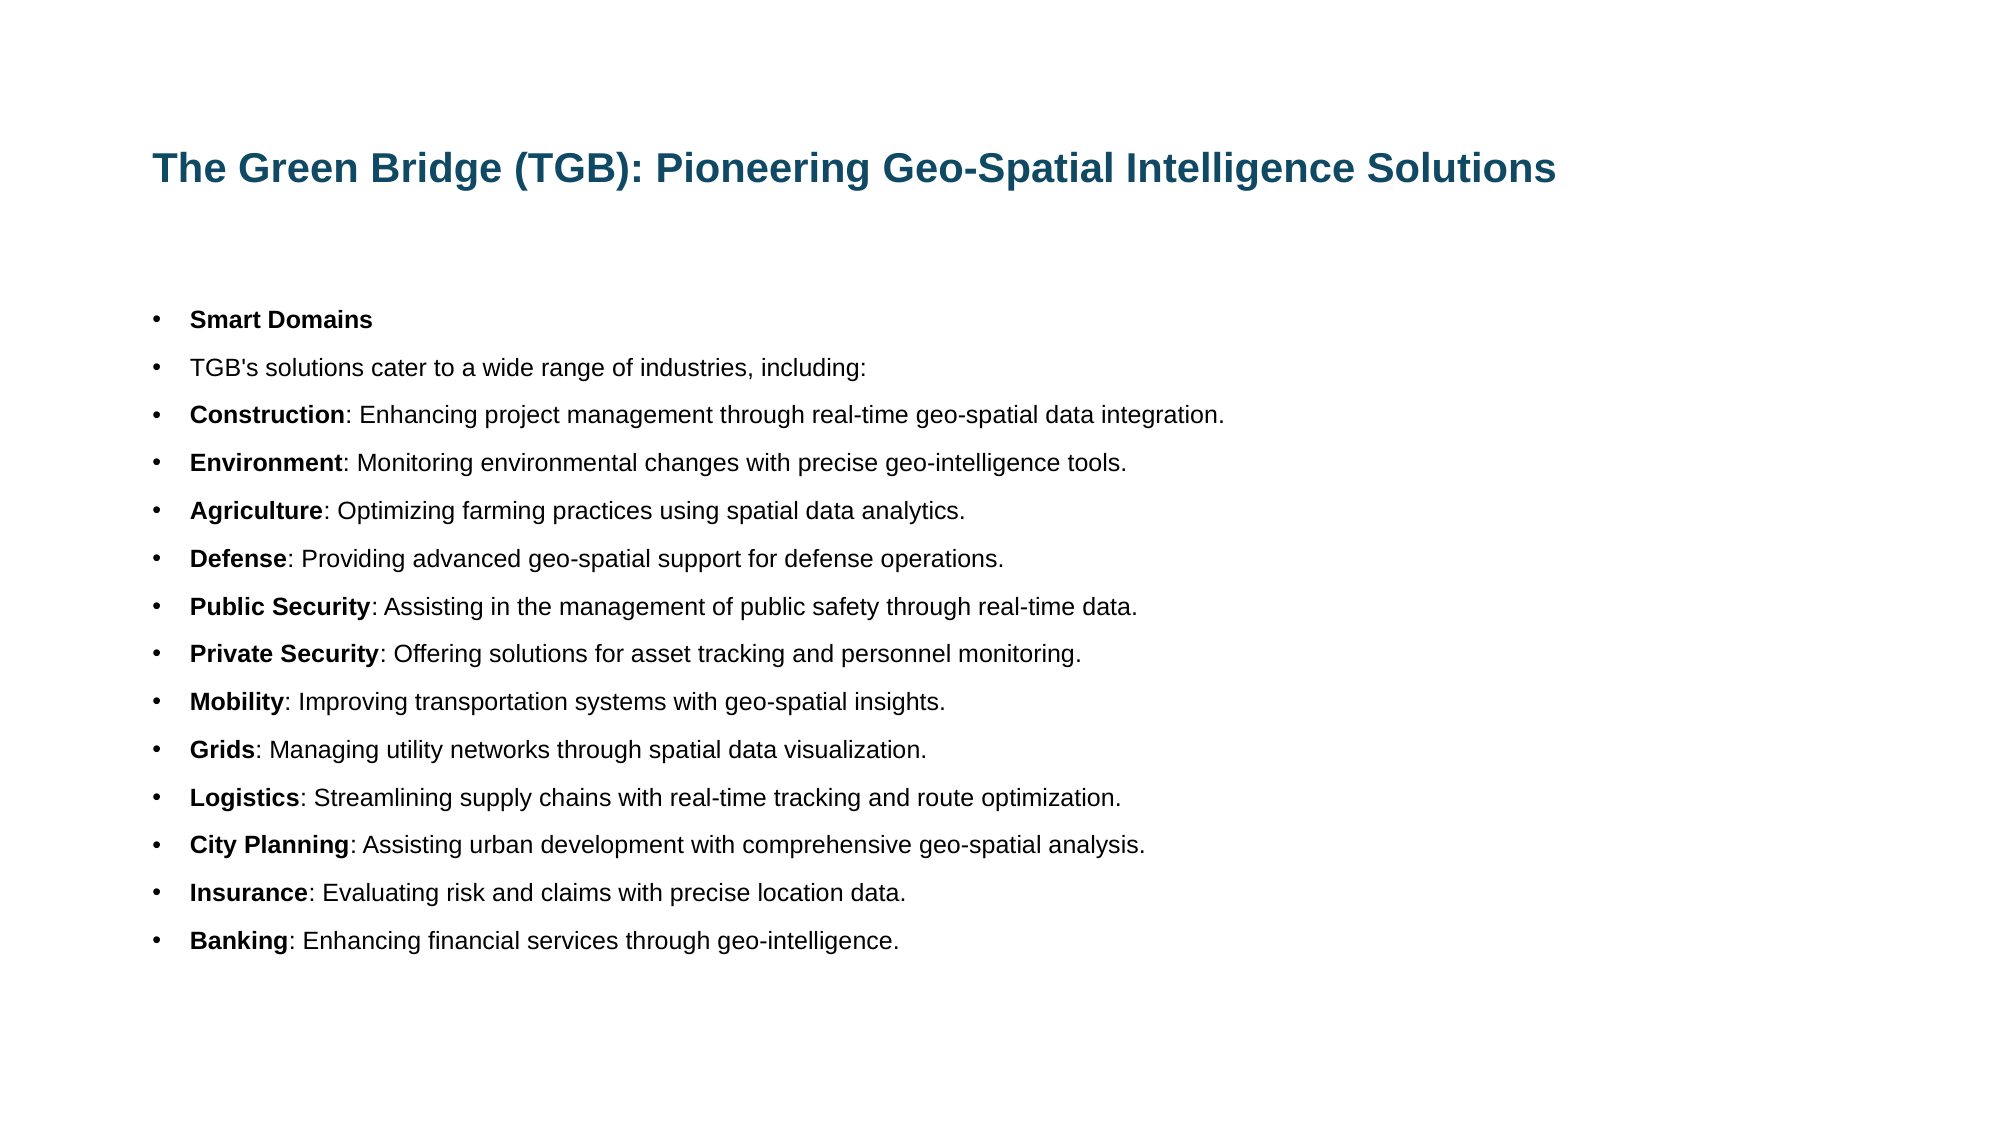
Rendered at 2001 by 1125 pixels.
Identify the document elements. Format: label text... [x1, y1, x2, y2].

title The Green Bridge (TGB): Pioneering Geo-Spatial Intelligence Solutions [137, 59, 1863, 278]
list Smart Domains TGB's solutions cater to a wide range of industries, including: Construction: Enhancing project management through real-time geo-spatial data integration. Environment: Monitoring environmental changes with precise geo-intelligence tools. Agriculture: Optimizing farming practices using spatial data analytics. Defense: Providing advanced geo-spatial support for defense operations. Public Security: Assisting in the management of public safety through real-time data. Private Security: Offering solutions for asset tracking and personnel monitoring. Mobility: Improving transportation systems with geo-spatial insights. Grids: Managing utility networks through spatial data visualization. Logistics: Streamlining supply chains with real-time tracking and route optimization. City Planning: Assisting urban development with comprehensive geo-spatial analysis. Insurance: Evaluating risk and claims with precise location data. Banking: Enhancing financial services through geo-intelligence. [137, 299, 1863, 1014]
